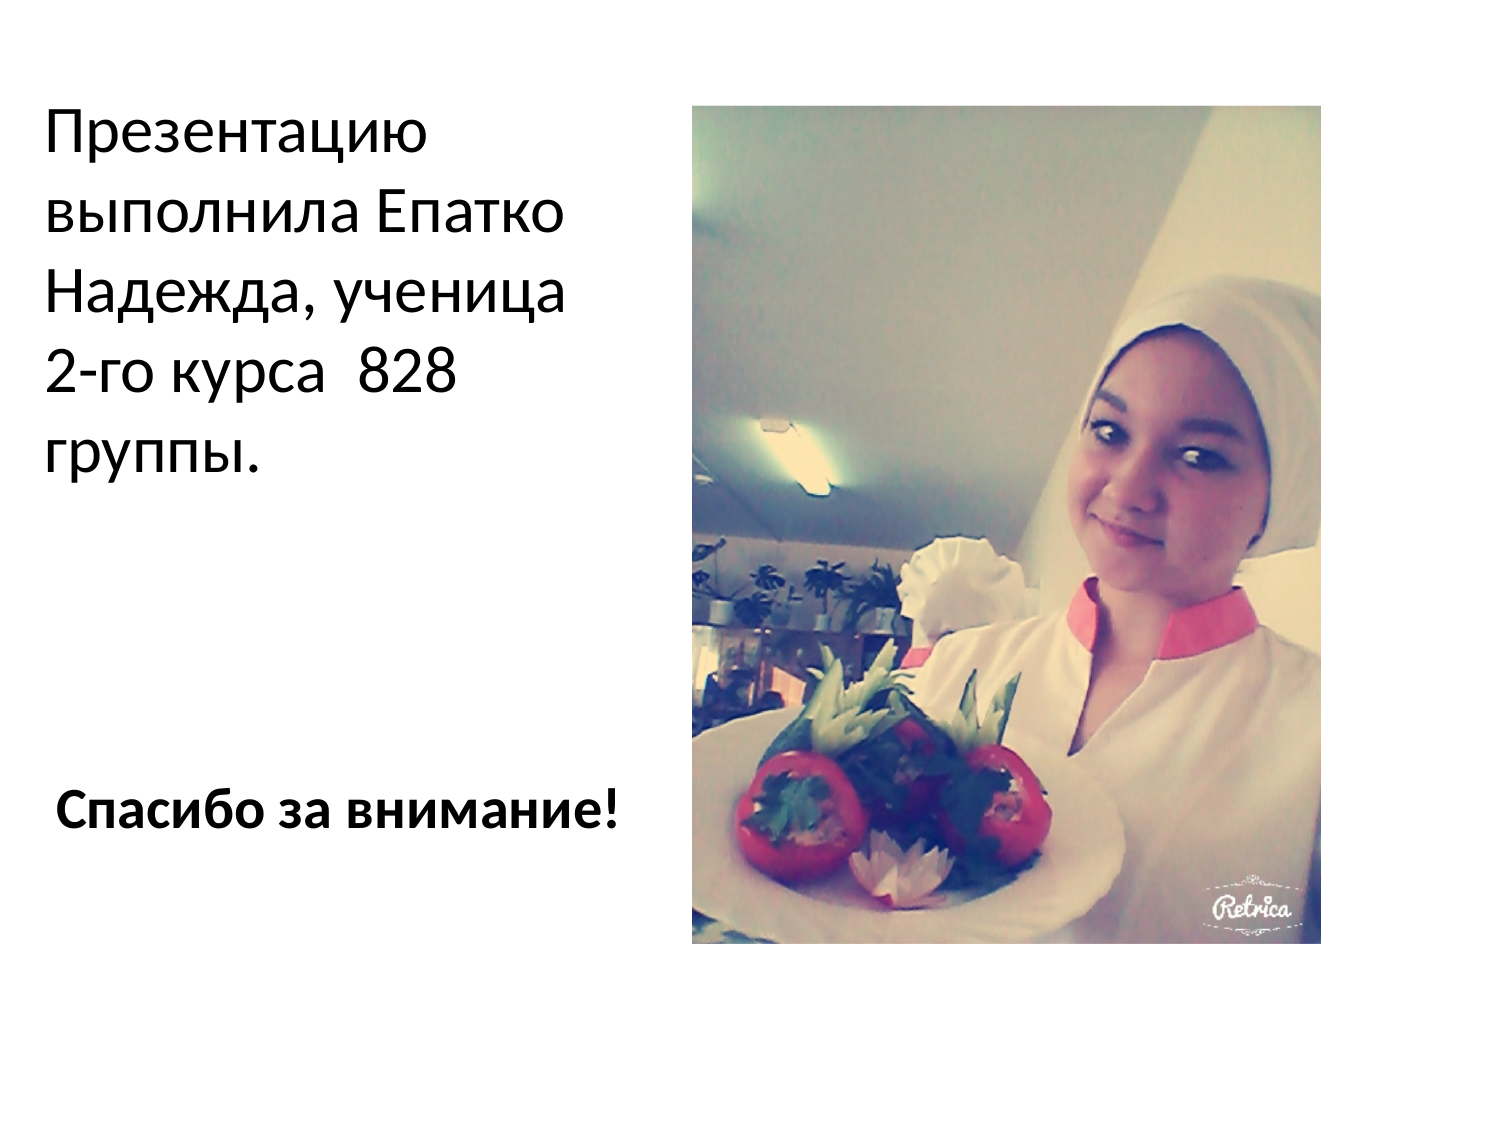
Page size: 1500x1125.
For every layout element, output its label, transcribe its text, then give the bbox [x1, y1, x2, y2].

text_box Спасибо за внимание! [41, 763, 589, 848]
list Презентацию выполнила Епатко Надежда, ученица 2-го курса 828 группы. [29, 78, 632, 563]
picture [692, 840, 1321, 943]
picture [692, 107, 1321, 210]
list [586, 210, 1426, 840]
